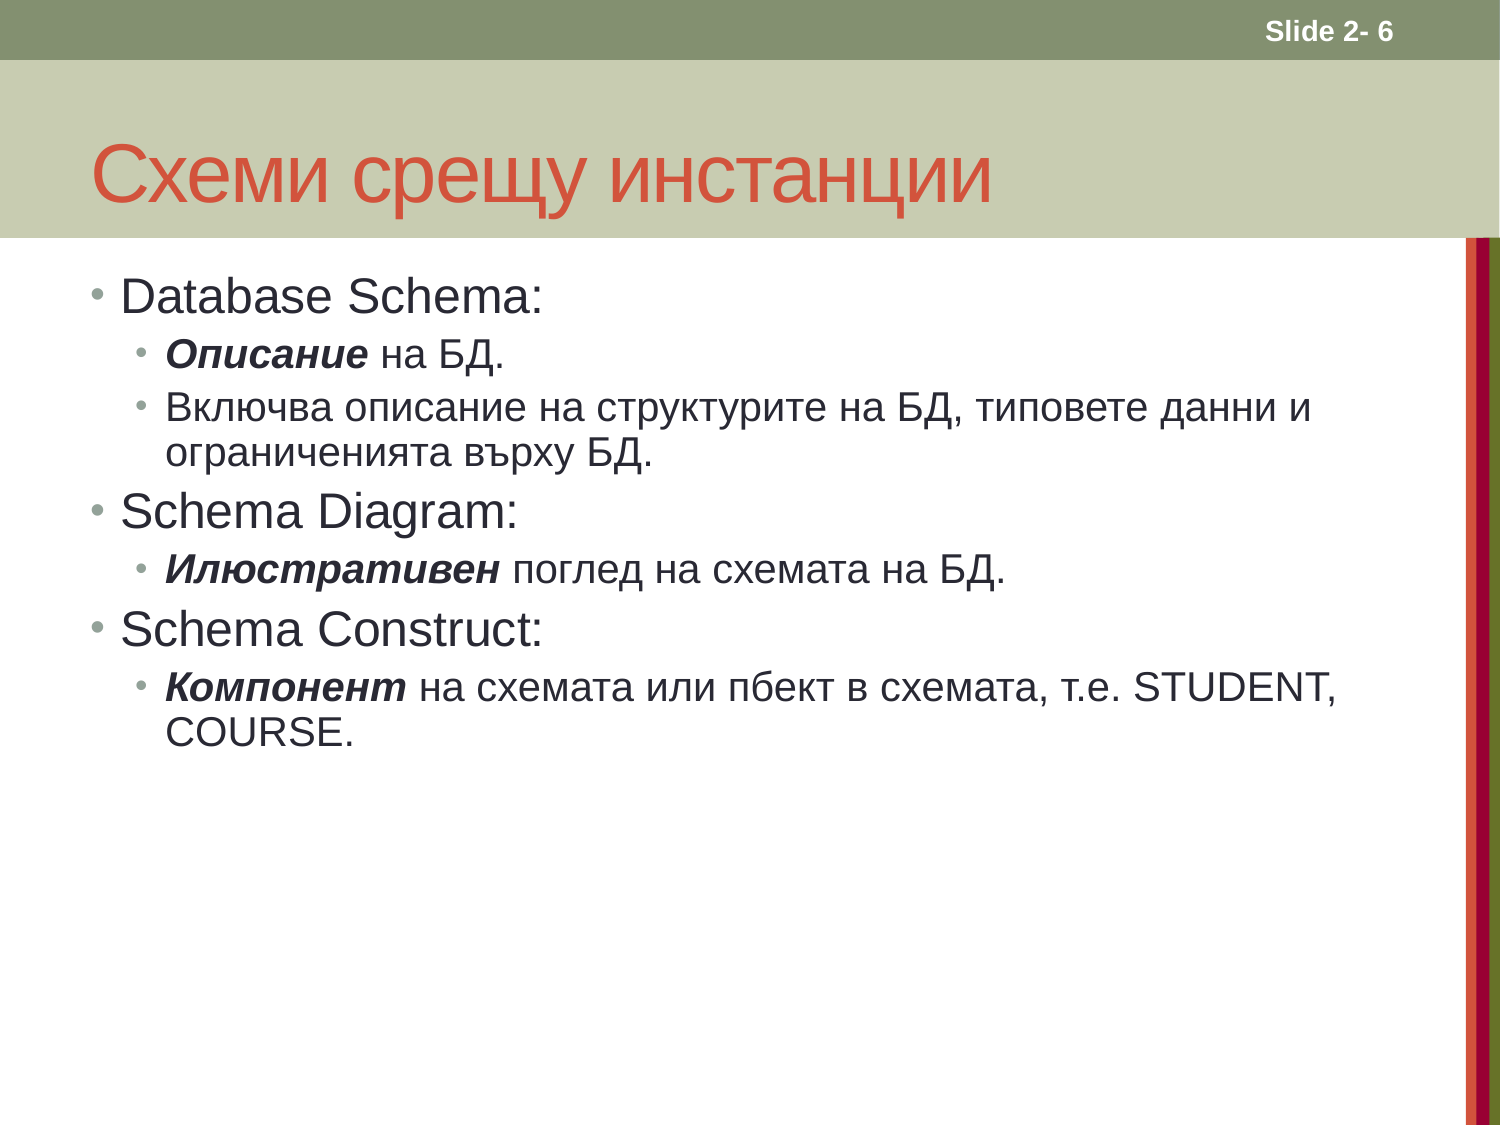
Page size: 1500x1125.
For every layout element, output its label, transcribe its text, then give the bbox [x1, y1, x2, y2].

title Схеми срещу инстанции [75, 87, 1425, 250]
list Database Schema: Описание на БД. Включва описание на структурите на БД, типовете данни и ограниченията върху БД. Schema Diagram: Илюстративен поглед на схемата на БД. Schema Construct: Компонент на схемата или пбект в схемата, т.е. STUDENT, COURSE. [75, 262, 1425, 1063]
slide_number Slide 2- 6 [1250, 3, 1425, 57]
